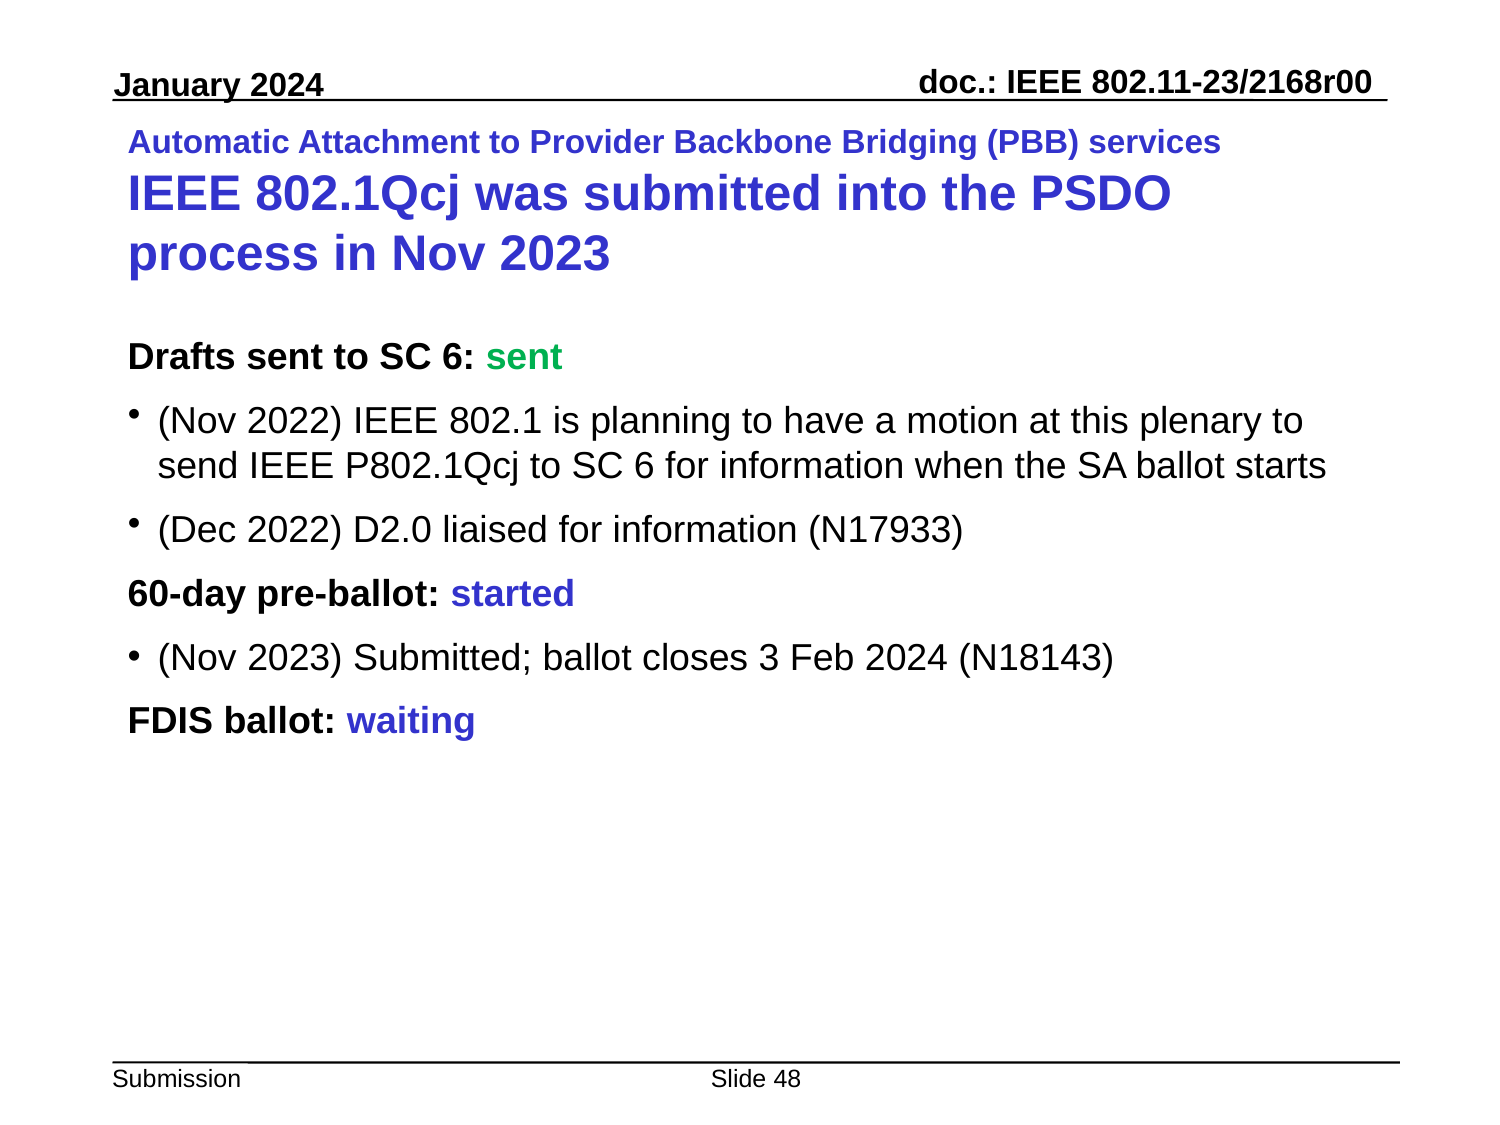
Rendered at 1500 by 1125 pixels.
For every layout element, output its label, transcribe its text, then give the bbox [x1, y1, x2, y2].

slide_number Slide 48 [709, 1061, 803, 1093]
list Drafts sent to SC 6: sent (Nov 2022) IEEE 802.1 is planning to have a motion at this plenary to send IEEE P802.1Qcj to SC 6 for information when the SA ballot starts (Dec 2022) D2.0 liaised for information (N17933) 60-day pre-ballot: started (Nov 2023) Submitted; ballot closes 3 Feb 2024 (N18143) FDIS ballot: waiting [112, 324, 1388, 1000]
title Automatic Attachment to Provider Backbone Bridging (PBB) services IEEE 802.1Qcj was submitted into the PSDO process in Nov 2023 [112, 112, 1388, 288]
